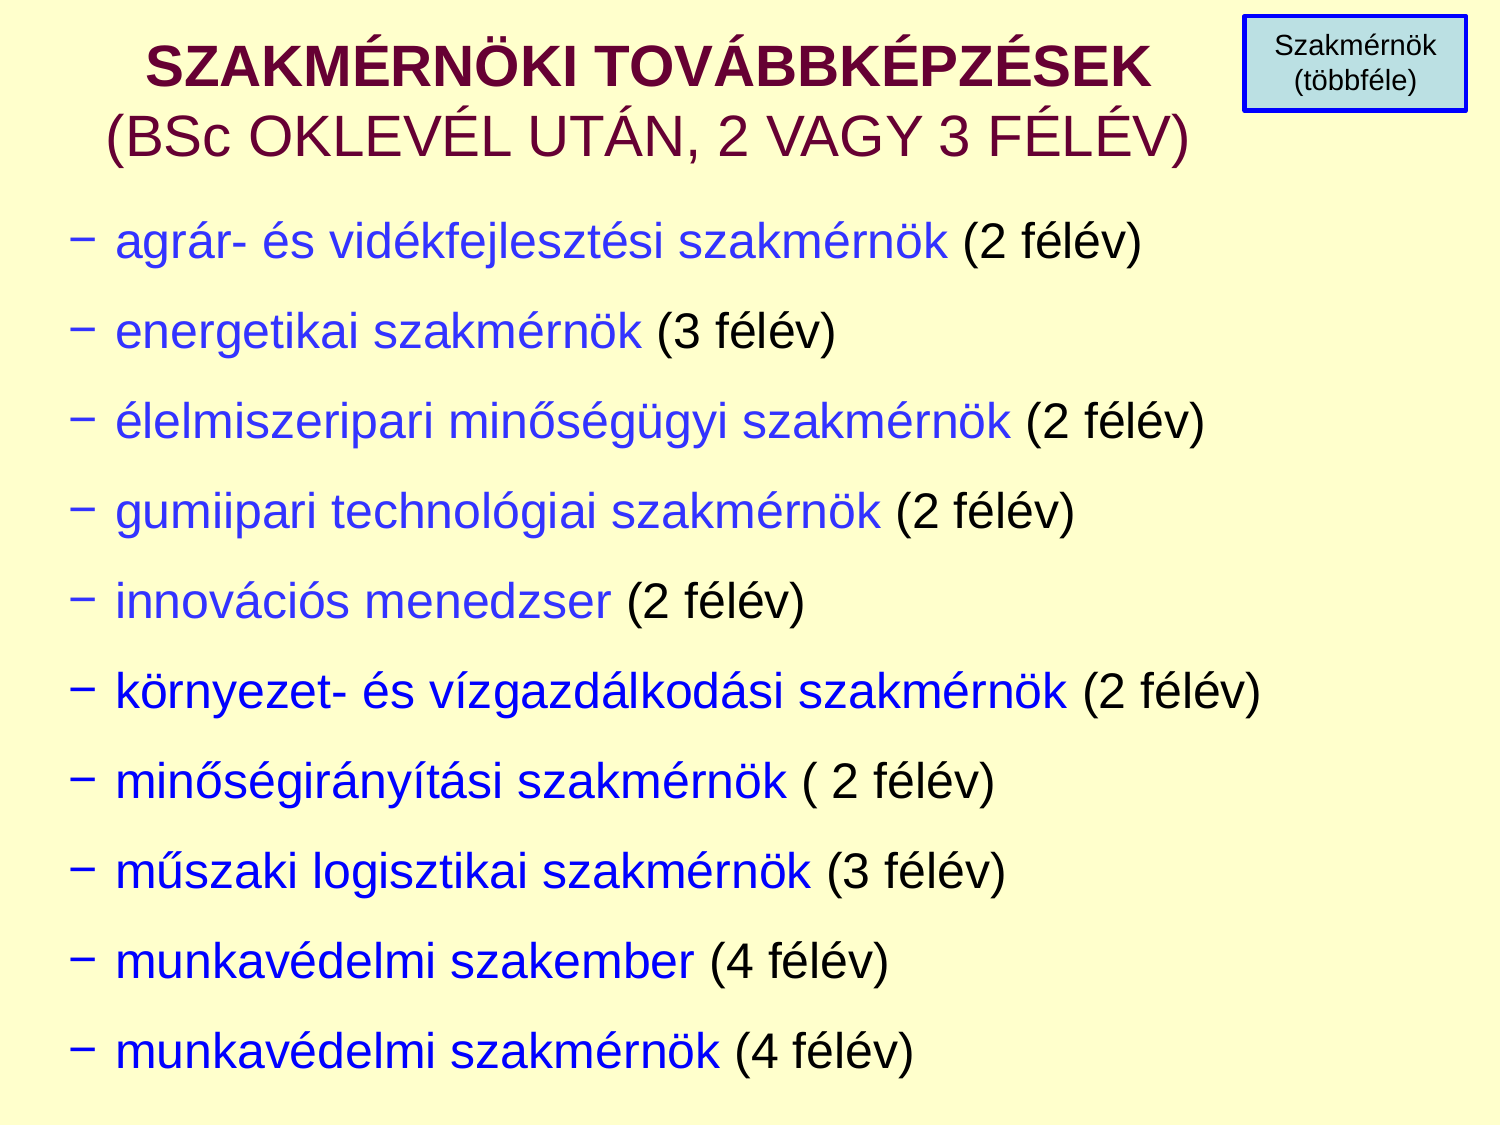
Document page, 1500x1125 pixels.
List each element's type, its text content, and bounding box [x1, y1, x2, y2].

text_box Szakmérnök (többféle) [1229, 18, 1482, 104]
title SZAKMÉRNÖKI TOVÁBBKÉPZÉSEK (BSc OKLEVÉL UTÁN, 2 VAGY 3 FÉLÉV) [11, 15, 1287, 182]
text_box agrár- és vidékfejlesztési szakmérnök (2 félév) energetikai szakmérnök (3 félév) élelmiszeripari minőségügyi szakmérnök (2 félév) gumiipari technológiai szakmérnök (2 félév) innovációs menedzser (2 félév) környezet- és vízgazdálkodási szakmérnök (2 félév) minőségirányítási szakmérnök ( 2 félév) műszaki logisztikai szakmérnök (3 félév) munkavédelmi szakember (4 félév) munkavédelmi szakmérnök (4 félév) [53, 171, 1447, 1087]
text_box [1242, 14, 1468, 18]
text_box [1242, 104, 1468, 113]
